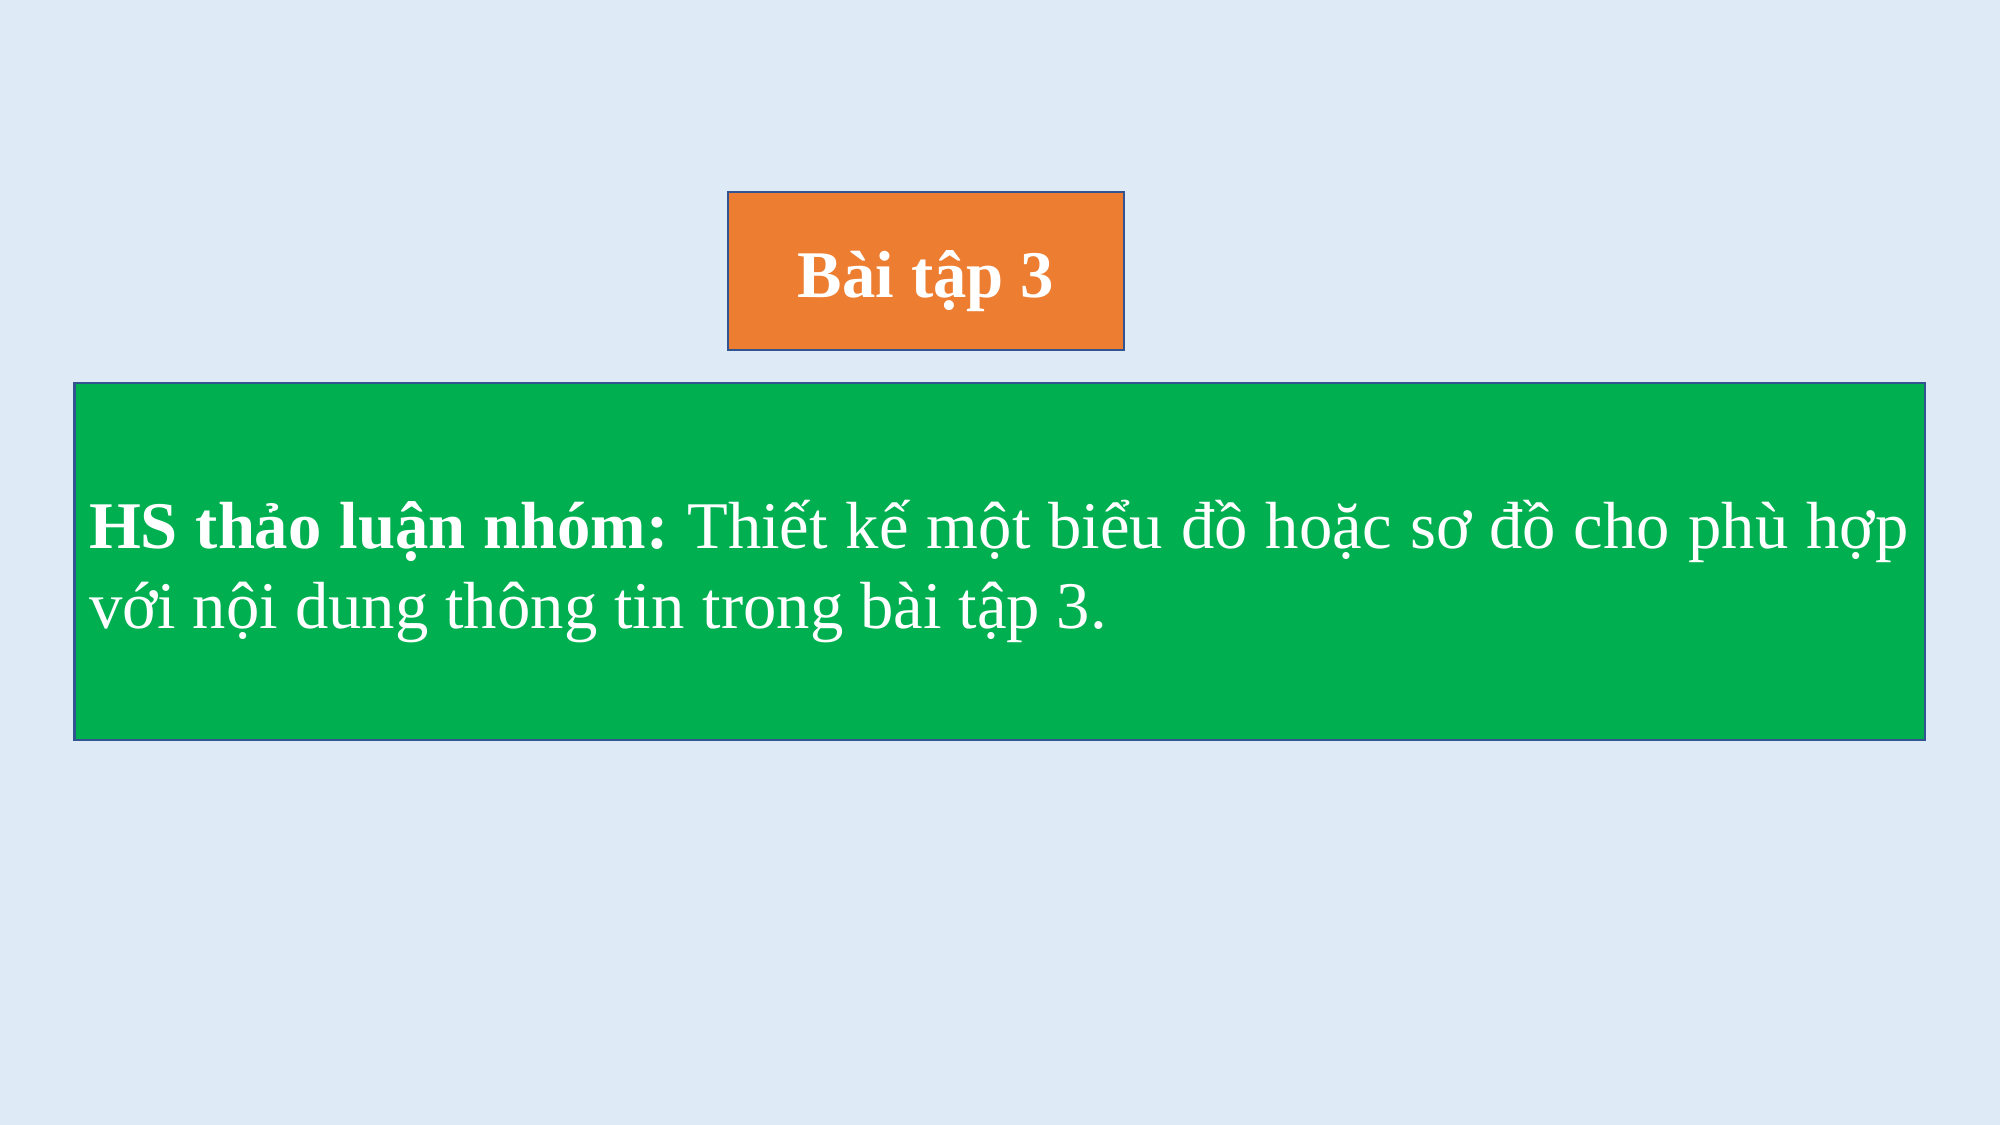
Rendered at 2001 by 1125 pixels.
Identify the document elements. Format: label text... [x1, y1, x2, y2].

text_box Bài tập 3 [727, 191, 1125, 351]
text_box HS thảo luận nhóm: Thiết kế một biểu đồ hoặc sơ đồ cho phù hợp với nội dung thông tin trong bài tập 3. [73, 382, 1926, 741]
